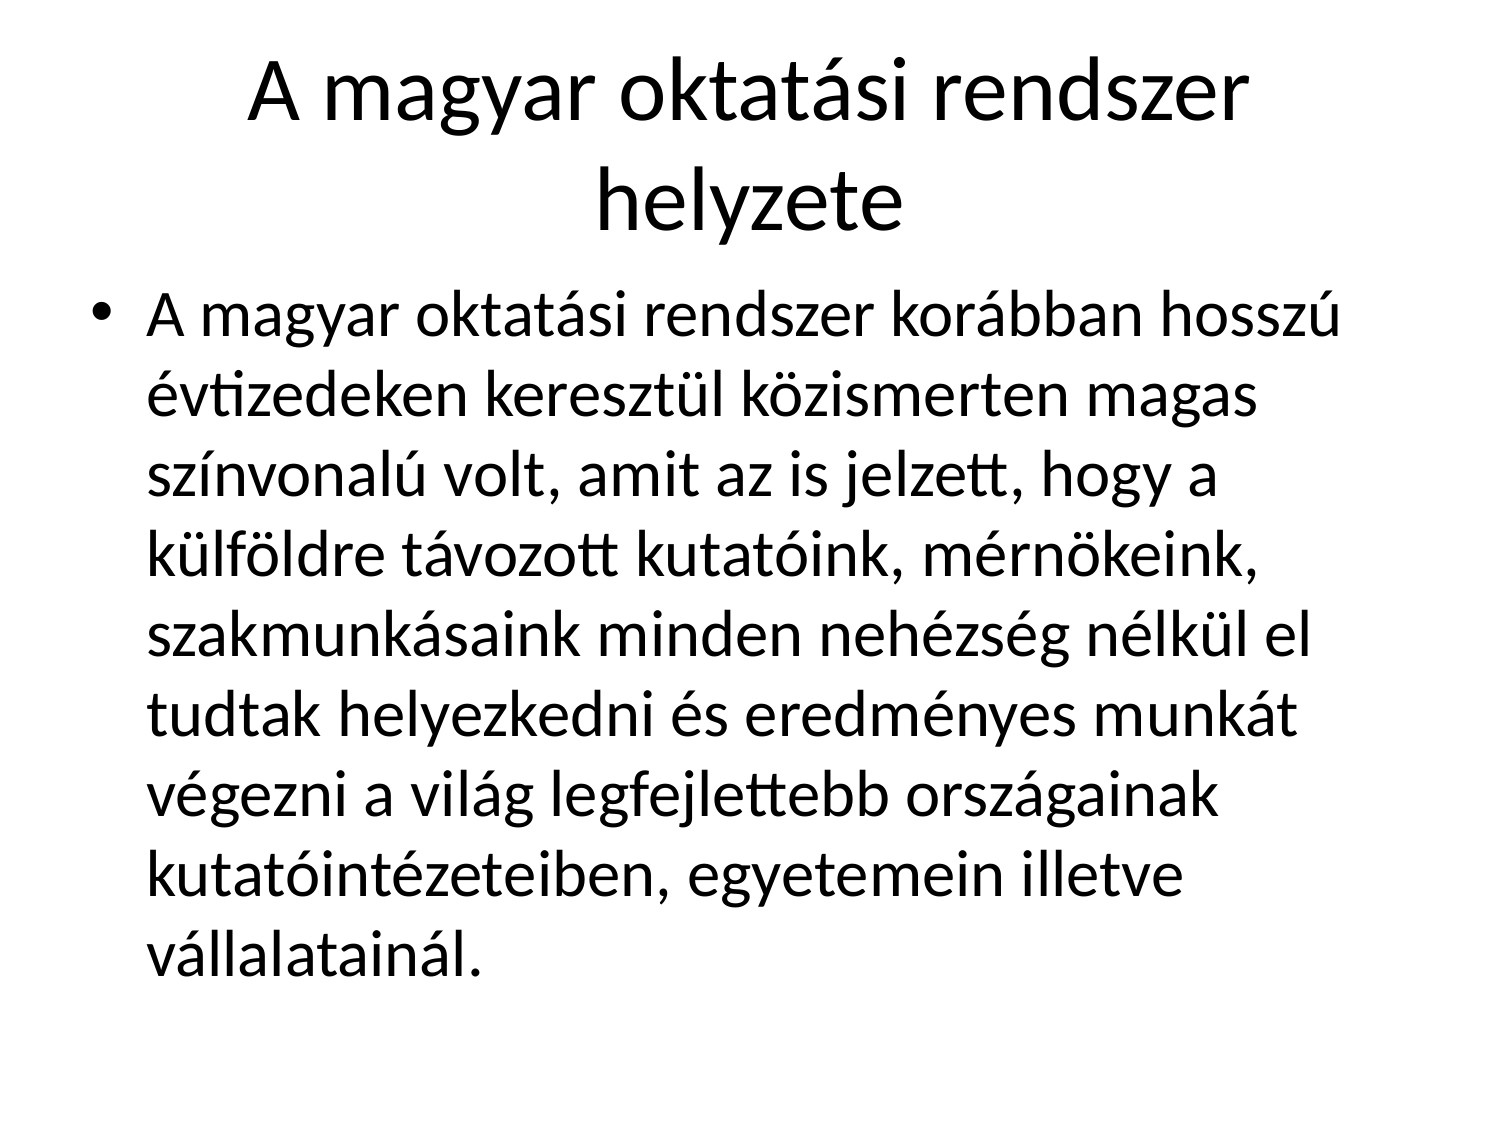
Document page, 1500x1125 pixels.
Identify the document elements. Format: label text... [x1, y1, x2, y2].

list A magyar oktatási rendszer korábban hosszú évtizedeken keresztül közismerten magas színvonalú volt, amit az is jelzett, hogy a külföldre távozott kutatóink, mérnökeink, szakmunkásaink minden nehézség nélkül el tudtak helyezkedni és eredményes munkát végezni a világ legfejlettebb országainak kutatóintézeteiben, egyetemein illetve vállalatainál. [75, 262, 1425, 1005]
title A magyar oktatási rendszer helyzete [75, 45, 1425, 233]
